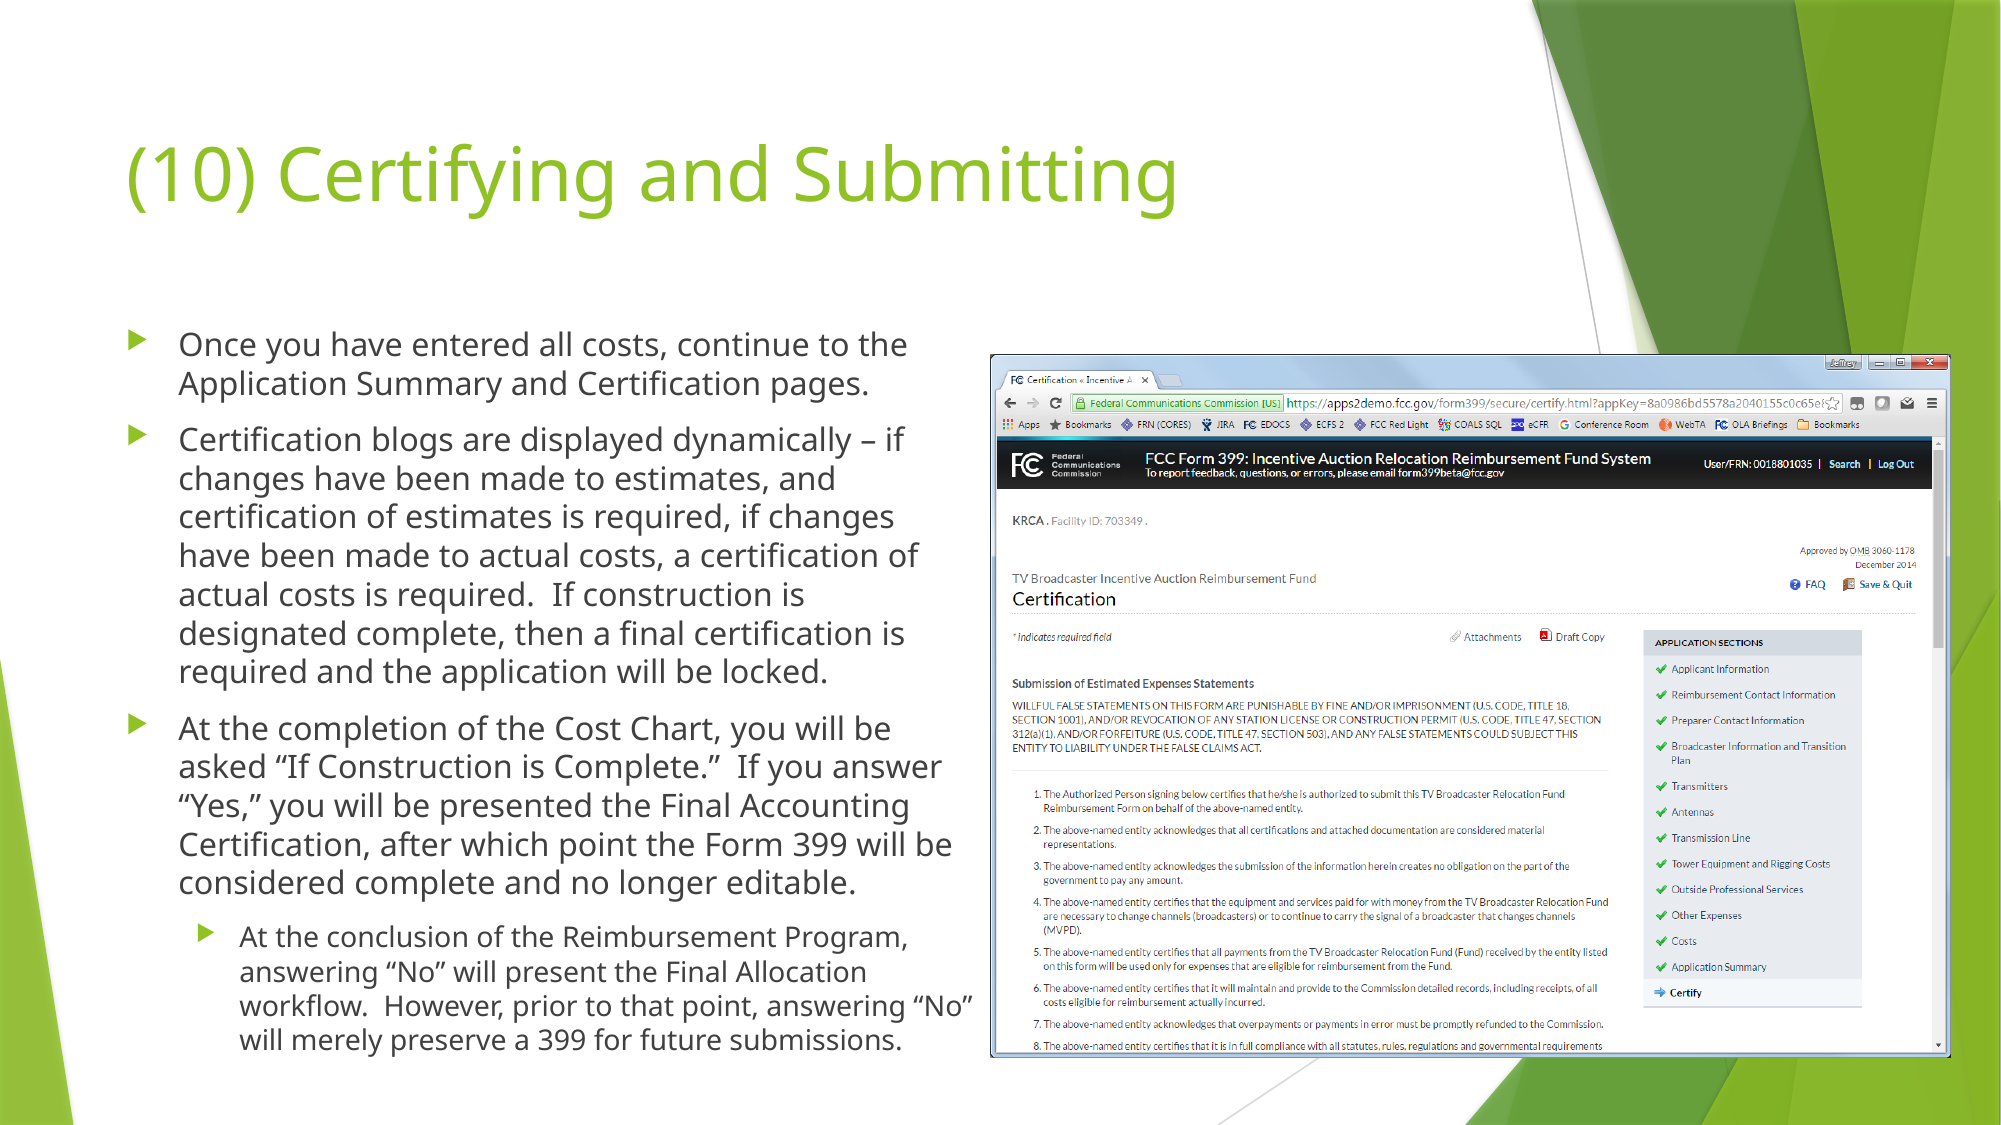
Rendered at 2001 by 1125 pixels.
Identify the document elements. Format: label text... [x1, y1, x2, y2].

title (10) Certifying and Submitting [111, 118, 1522, 247]
picture [989, 353, 1952, 1058]
list Once you have entered all costs, continue to the Application Summary and Certification pages. Certification blogs are displayed dynamically – if changes have been made to estimates, and certification of estimates is required, if changes have been made to actual costs, a certification of actual costs is required. If construction is designated complete, then a final certification is required and the application will be locked. At the completion of the Cost Chart, you will be asked “If Construction is Complete.” If you answer “Yes,” you will be presented the Final Accounting Certification, after which point the Form 399 will be considered complete and no longer editable. At the conclusion of the Reimbursement Program, answering “No” will present the Final Allocation workflow. However, prior to that point, answering “No” will merely preserve a 399 for future submissions. [111, 316, 990, 1100]
